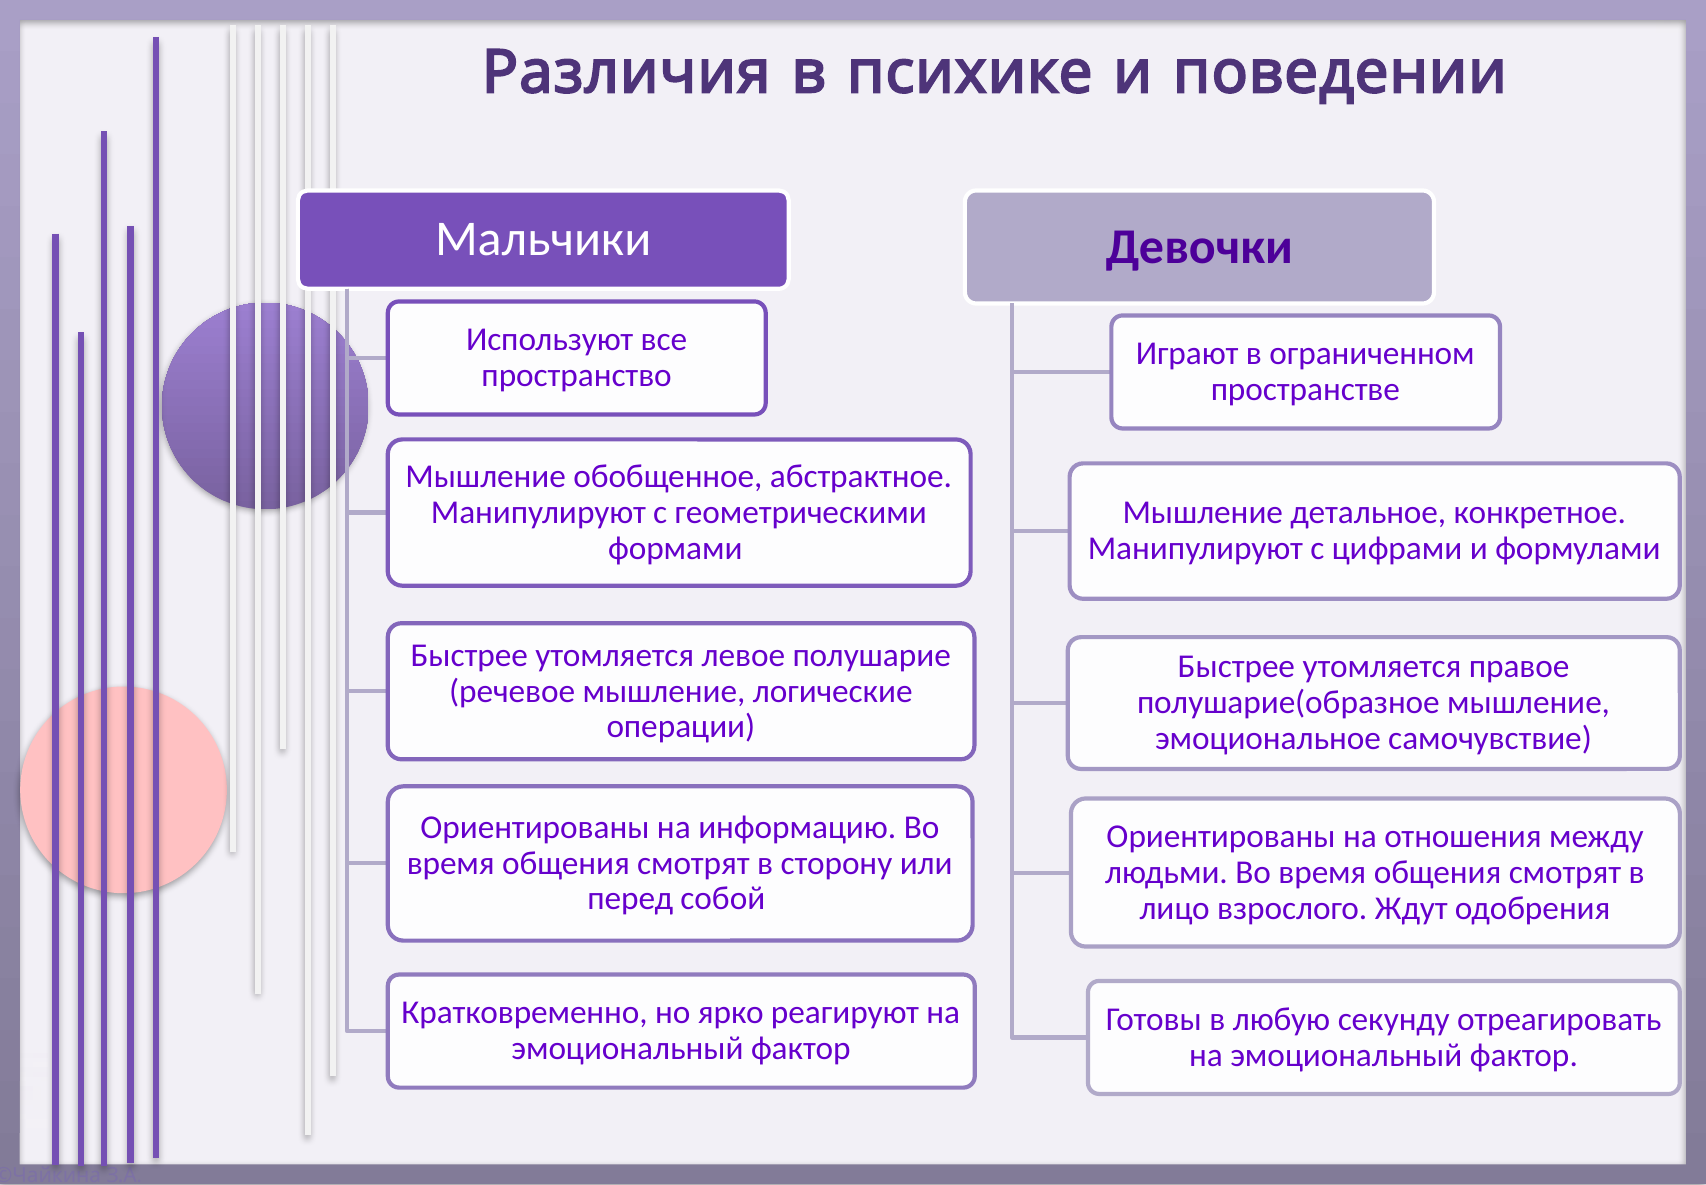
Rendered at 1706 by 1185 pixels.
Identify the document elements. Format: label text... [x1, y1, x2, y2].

text_box Различия в психике и поведении [392, 24, 1598, 155]
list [273, 190, 1681, 1095]
